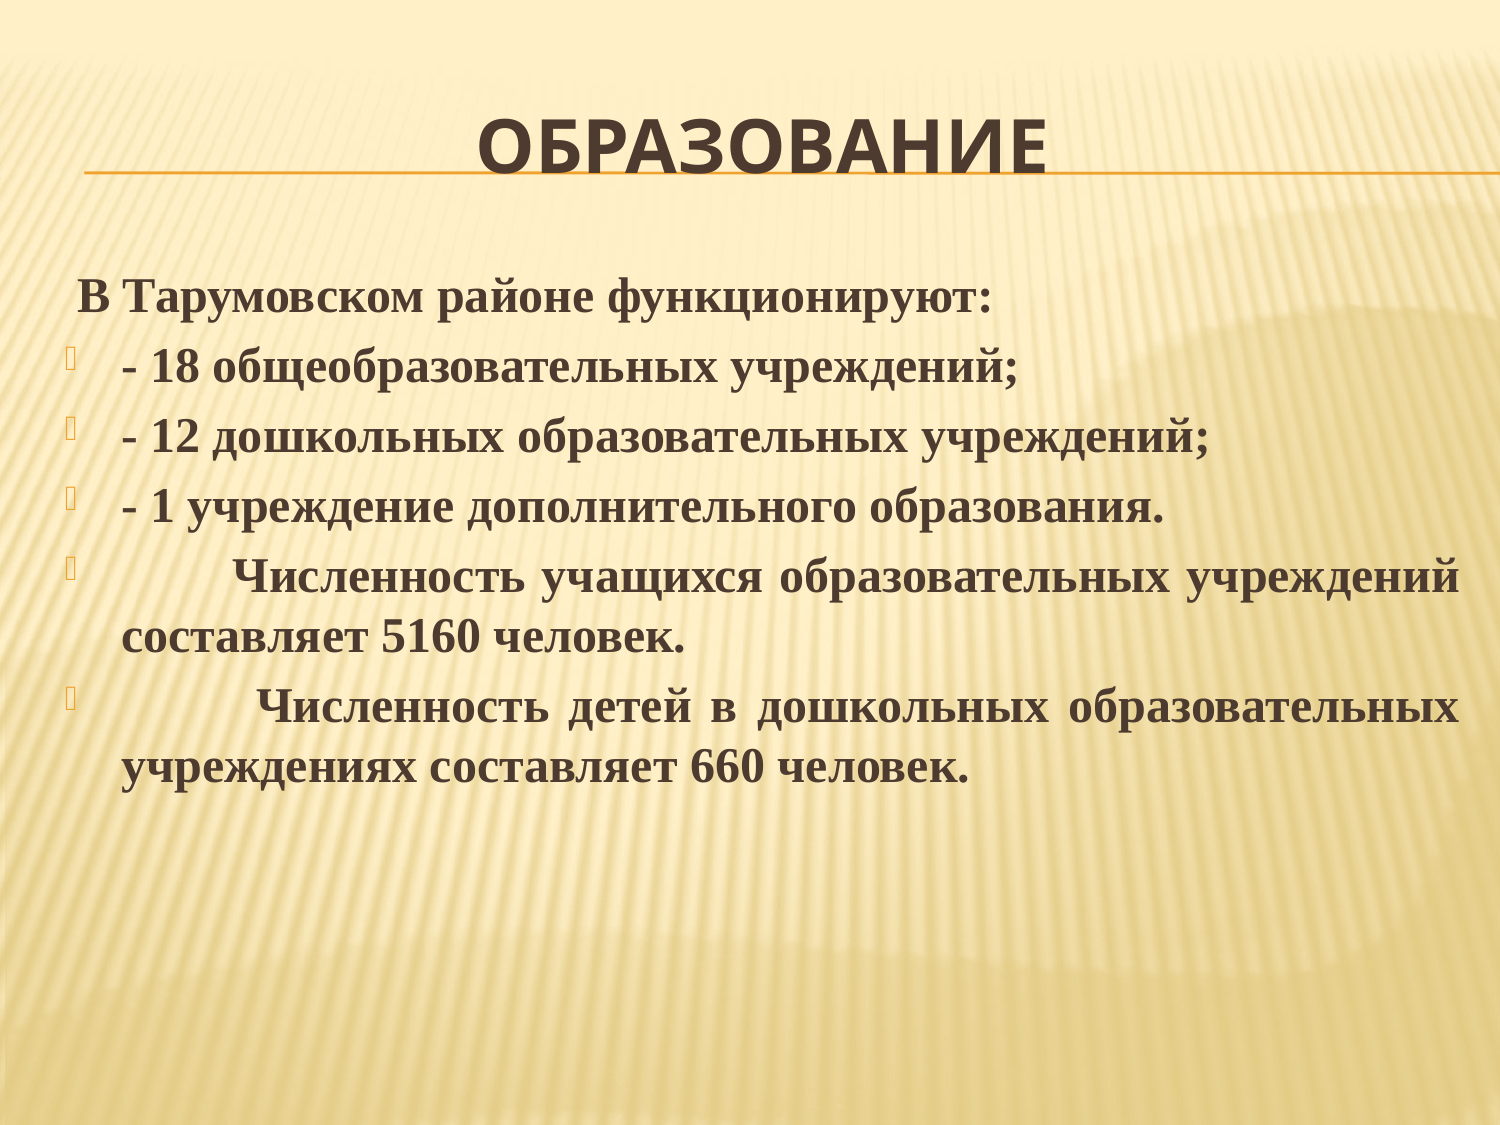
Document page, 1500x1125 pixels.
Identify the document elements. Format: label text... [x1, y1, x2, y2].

title образование [50, 75, 1475, 213]
list В Тарумовском районе функционируют: - 18 общеобразовательных учреждений; - 12 дошкольных образовательных учреждений; - 1 учреждение дополнительного образования. Численность учащихся образовательных учреждений составляет 5160 человек. Численность детей в дошкольных образовательных учреждениях составляет 660 человек. [50, 254, 1475, 998]
